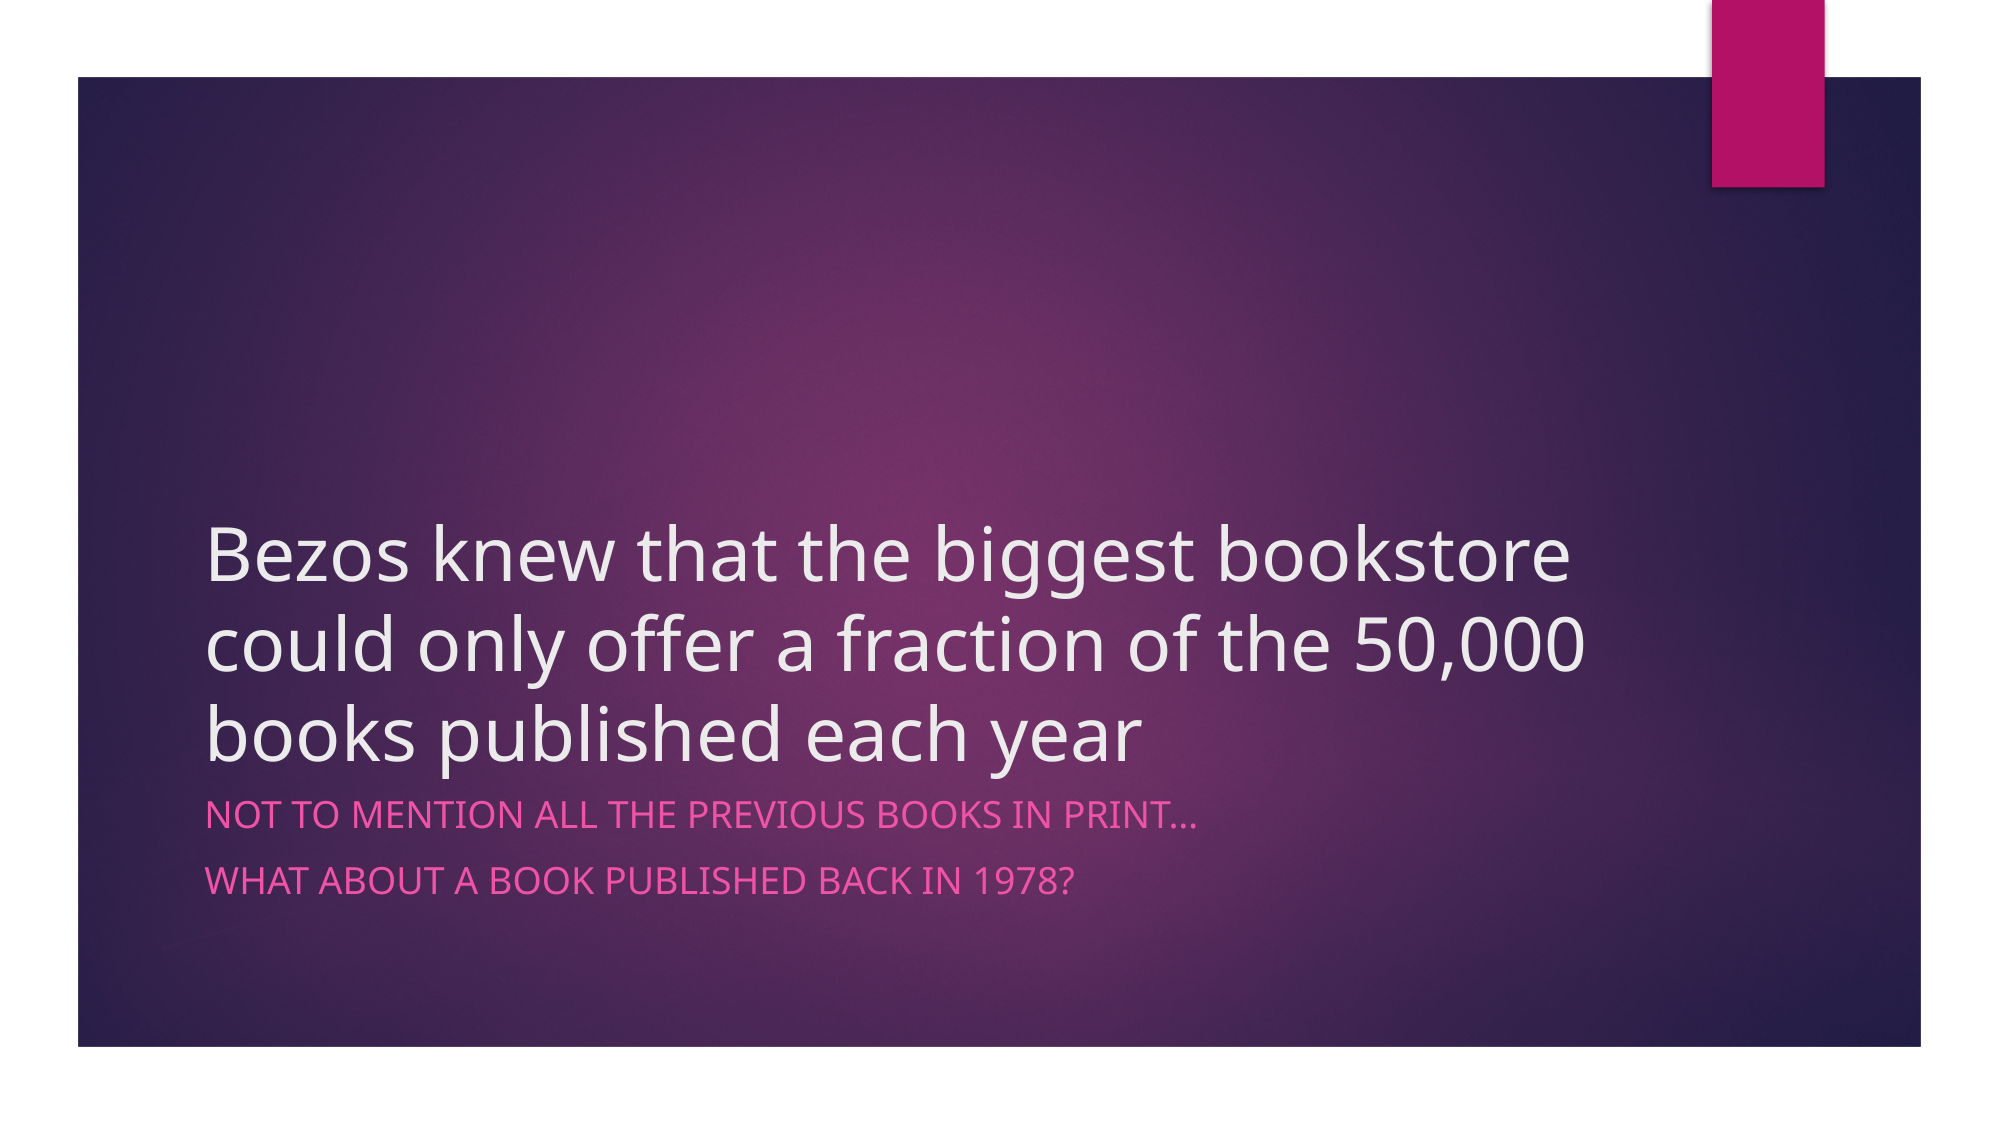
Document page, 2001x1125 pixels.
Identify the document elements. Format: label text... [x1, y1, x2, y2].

title Bezos knew that the biggest bookstore could only offer a fraction of the 50,000 books published each year [189, 344, 1638, 783]
subtitle Not to mention all the previous books in print… What about a book published back in 1978? [189, 783, 1638, 925]
